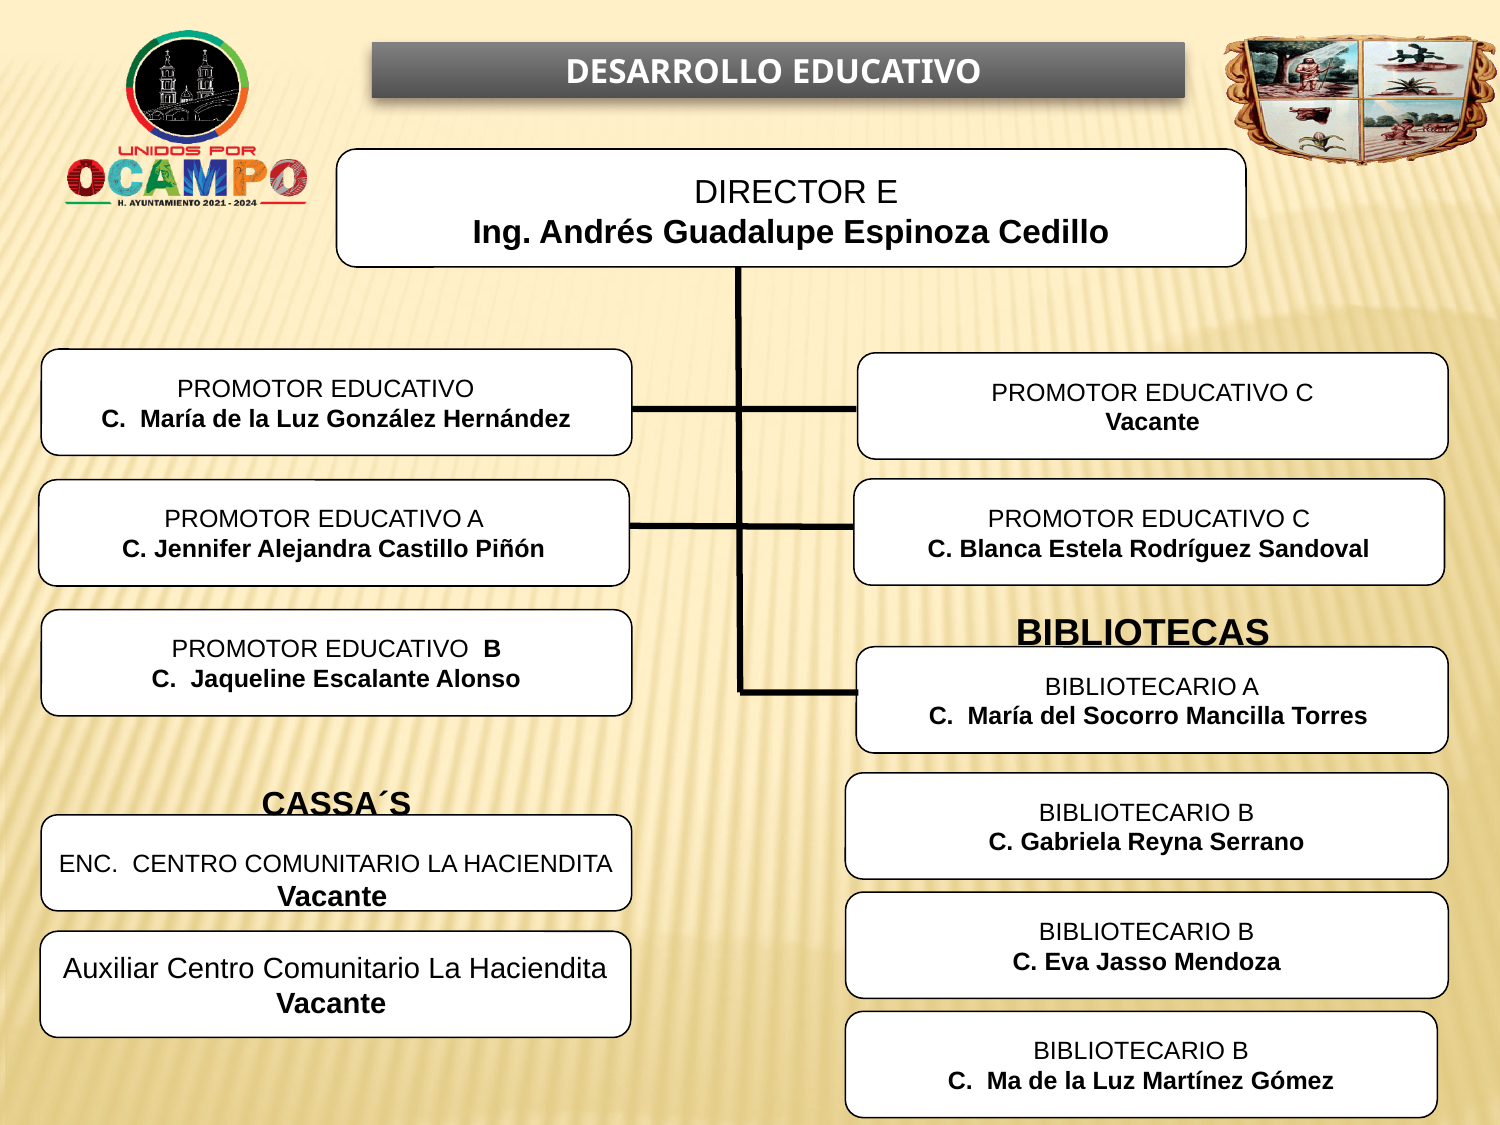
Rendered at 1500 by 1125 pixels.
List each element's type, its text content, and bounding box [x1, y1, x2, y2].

text_box DIRECTOR E Ing. Andrés Guadalupe Espinoza Cedillo [336, 148, 1247, 267]
text_box BIBLIOTECARIO A C. María del Socorro Mancilla Torres [856, 646, 1449, 754]
text_box PROMOTOR EDUCATIVO B C. Jaqueline Escalante Alonso [41, 609, 632, 716]
text_box ENC. CENTRO COMUNITARIO LA HACIENDITA Vacante [41, 814, 632, 911]
text_box PROMOTOR EDUCATIVO C Vacante [857, 352, 1449, 460]
text_box CASSA´S [246, 774, 427, 830]
text_box PROMOTOR EDUCATIVO C C. Blanca Estela Rodríguez Sandoval [853, 478, 1445, 586]
text_box BIBLIOTECARIO B C. Gabriela Reyna Serrano [845, 772, 1449, 880]
text_box BIBLIOTECARIO B C. Ma de la Luz Martínez Gómez [845, 1011, 1438, 1118]
text_box DESARROLLO EDUCATIVO [371, 42, 1185, 98]
text_box PROMOTOR EDUCATIVO A C. Jennifer Alejandra Castillo Piñón [38, 479, 630, 587]
picture [1222, 30, 1500, 171]
text_box Auxiliar Centro Comunitario La Haciendita Vacante [40, 931, 631, 1038]
text_box BIBLIOTECARIO B C. Eva Jasso Mendoza [845, 892, 1449, 999]
picture [64, 30, 308, 206]
text_box PROMOTOR EDUCATIVO C. María de la Luz González Hernández [41, 349, 632, 456]
text_box BIBLIOTECAS [994, 600, 1292, 661]
